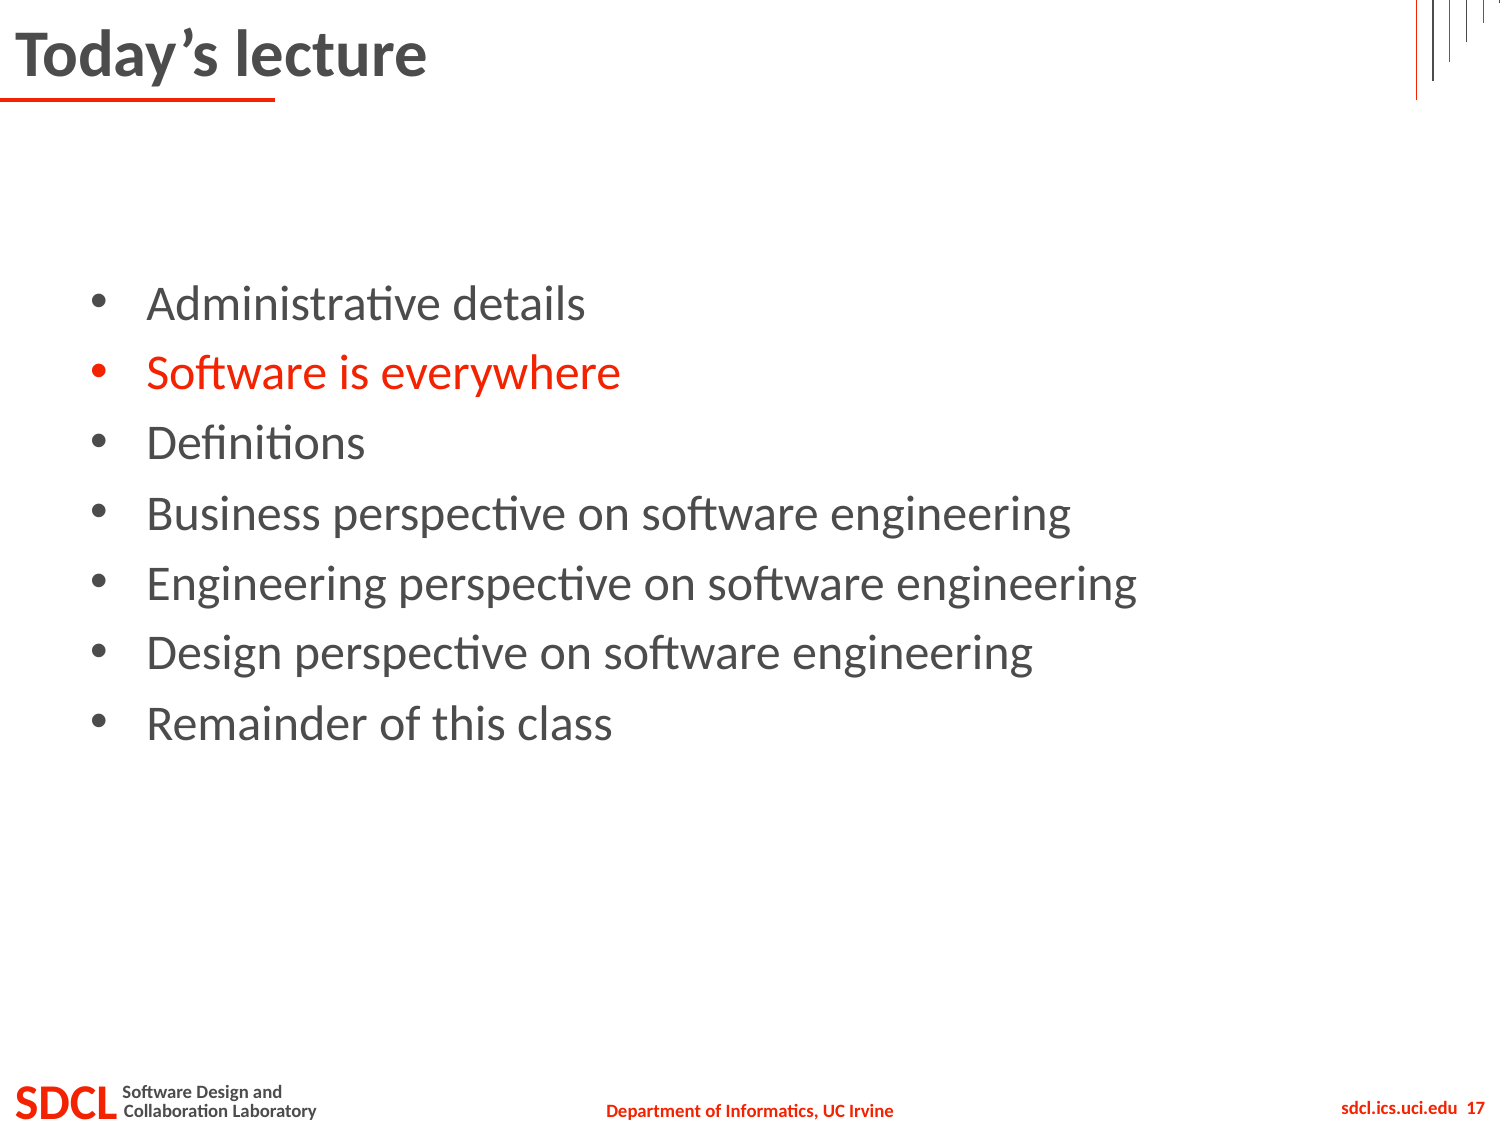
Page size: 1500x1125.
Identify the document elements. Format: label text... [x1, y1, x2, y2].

list Administrative details Software is everywhere Definitions Business perspective on software engineering Engineering perspective on software engineering Design perspective on software engineering Remainder of this class [75, 262, 1417, 1005]
title Today’s lecture [0, 0, 1350, 100]
